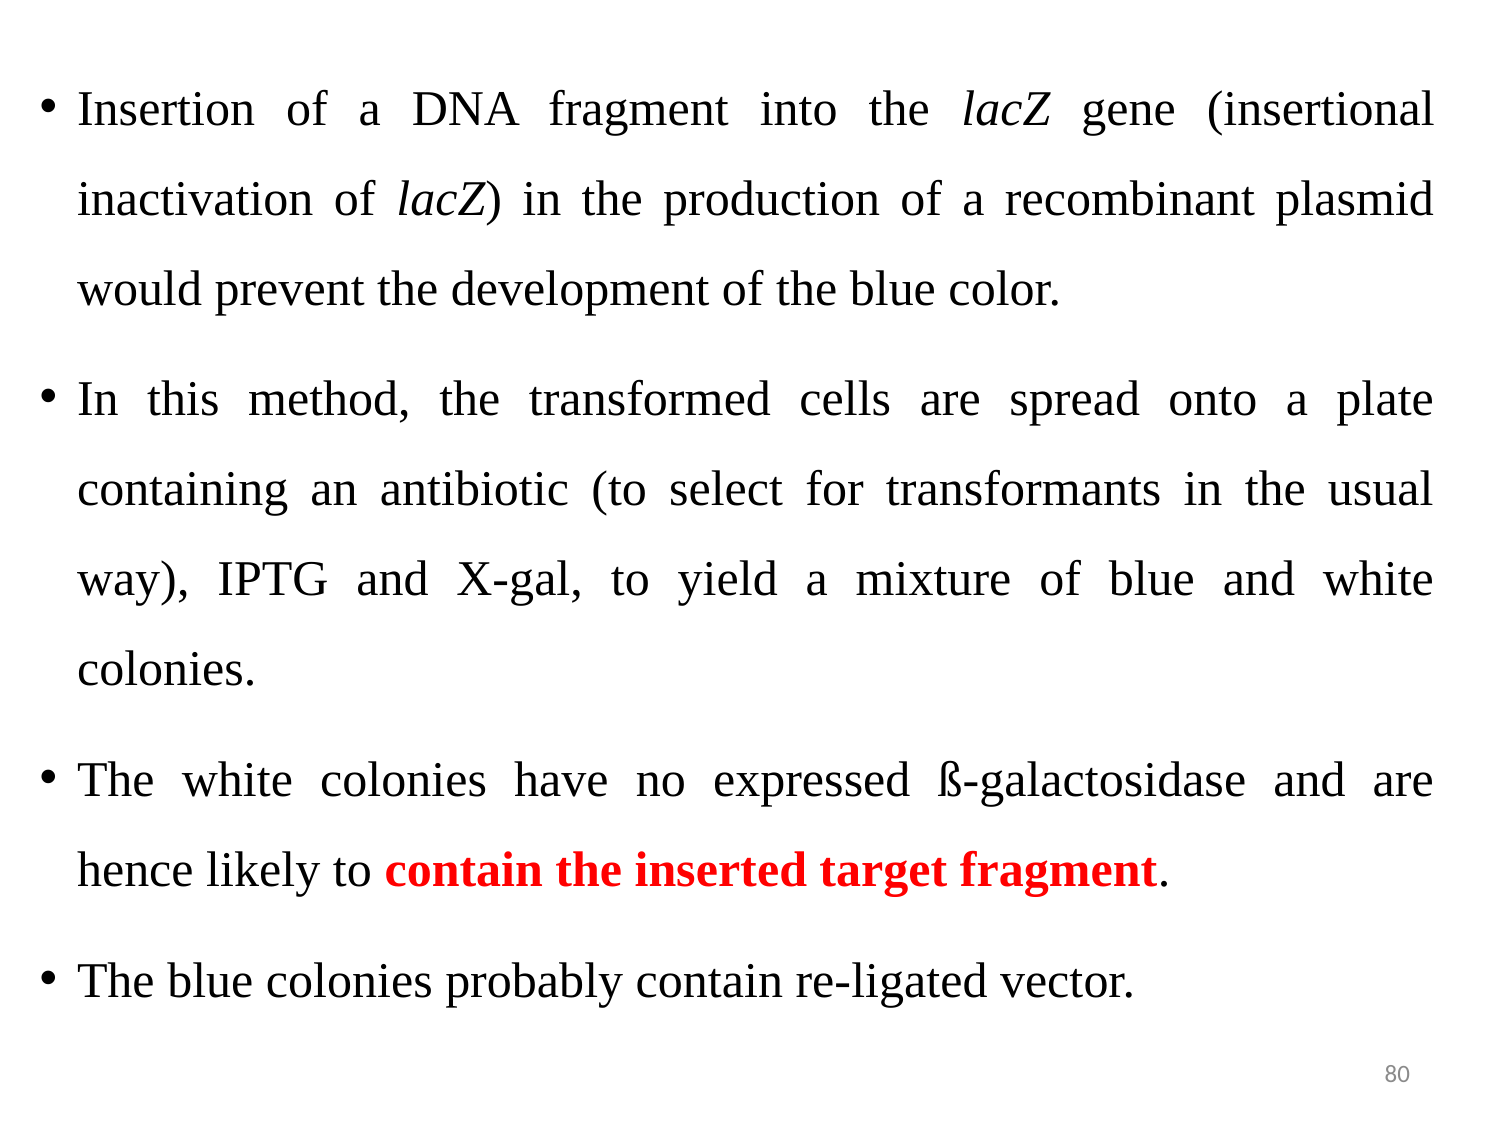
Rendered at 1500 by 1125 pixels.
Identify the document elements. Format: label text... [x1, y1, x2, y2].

text_box Insertion of a DNA fragment into the lacZ gene (insertional inactivation of lacZ) in the production of a recombinant plasmid would prevent the development of the blue color. In this method, the transformed cells are spread onto a plate containing an antibiotic (to select for transformants in the usual way), IPTG and X-gal, to yield a mixture of blue and white colonies. The white colonies have no expressed ß-galactosidase and are hence likely to contain the inserted target fragment. The blue colonies probably contain re-ligated vector. [24, 37, 1450, 1015]
slide_number 80 [1074, 1042, 1425, 1103]
